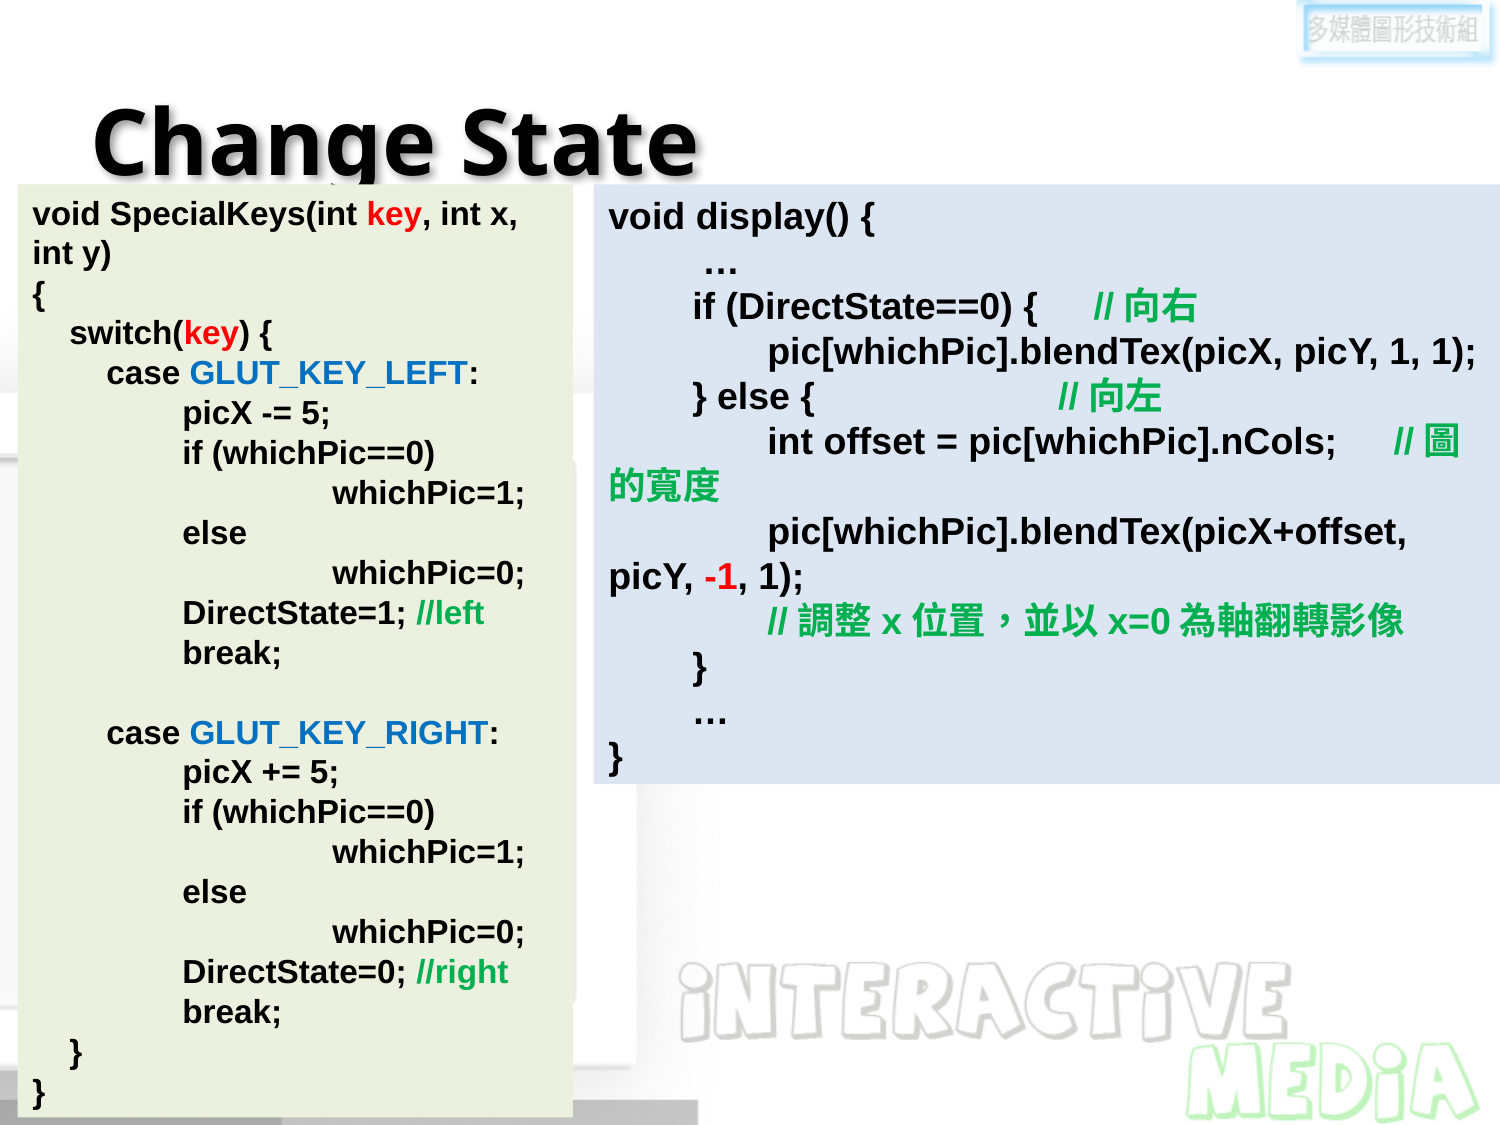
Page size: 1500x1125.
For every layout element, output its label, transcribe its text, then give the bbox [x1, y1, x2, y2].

text_box void display() { … if (DirectState==0) { //向右 pic[whichPic].blendTex(picX, picY, 1, 1); } else { //向左 int offset = pic[whichPic].nCols; //圖的寬度 pic[whichPic].blendTex(picX+offset, picY, -1, 1); //調整x位置，並以x=0為軸翻轉影像 } … } [593, 184, 1500, 785]
title Change State [75, 45, 1152, 233]
text_box void SpecialKeys(int key, int x, int y) { switch(key) { case GLUT_KEY_LEFT: picX -= 5; if (whichPic==0) whichPic=1; else whichPic=0; DirectState=1; //left break; case GLUT_KEY_RIGHT: picX += 5; if (whichPic==0) whichPic=1; else whichPic=0; DirectState=0; //right break; } } [17, 184, 573, 1118]
picture [0, 0, 1500, 1125]
